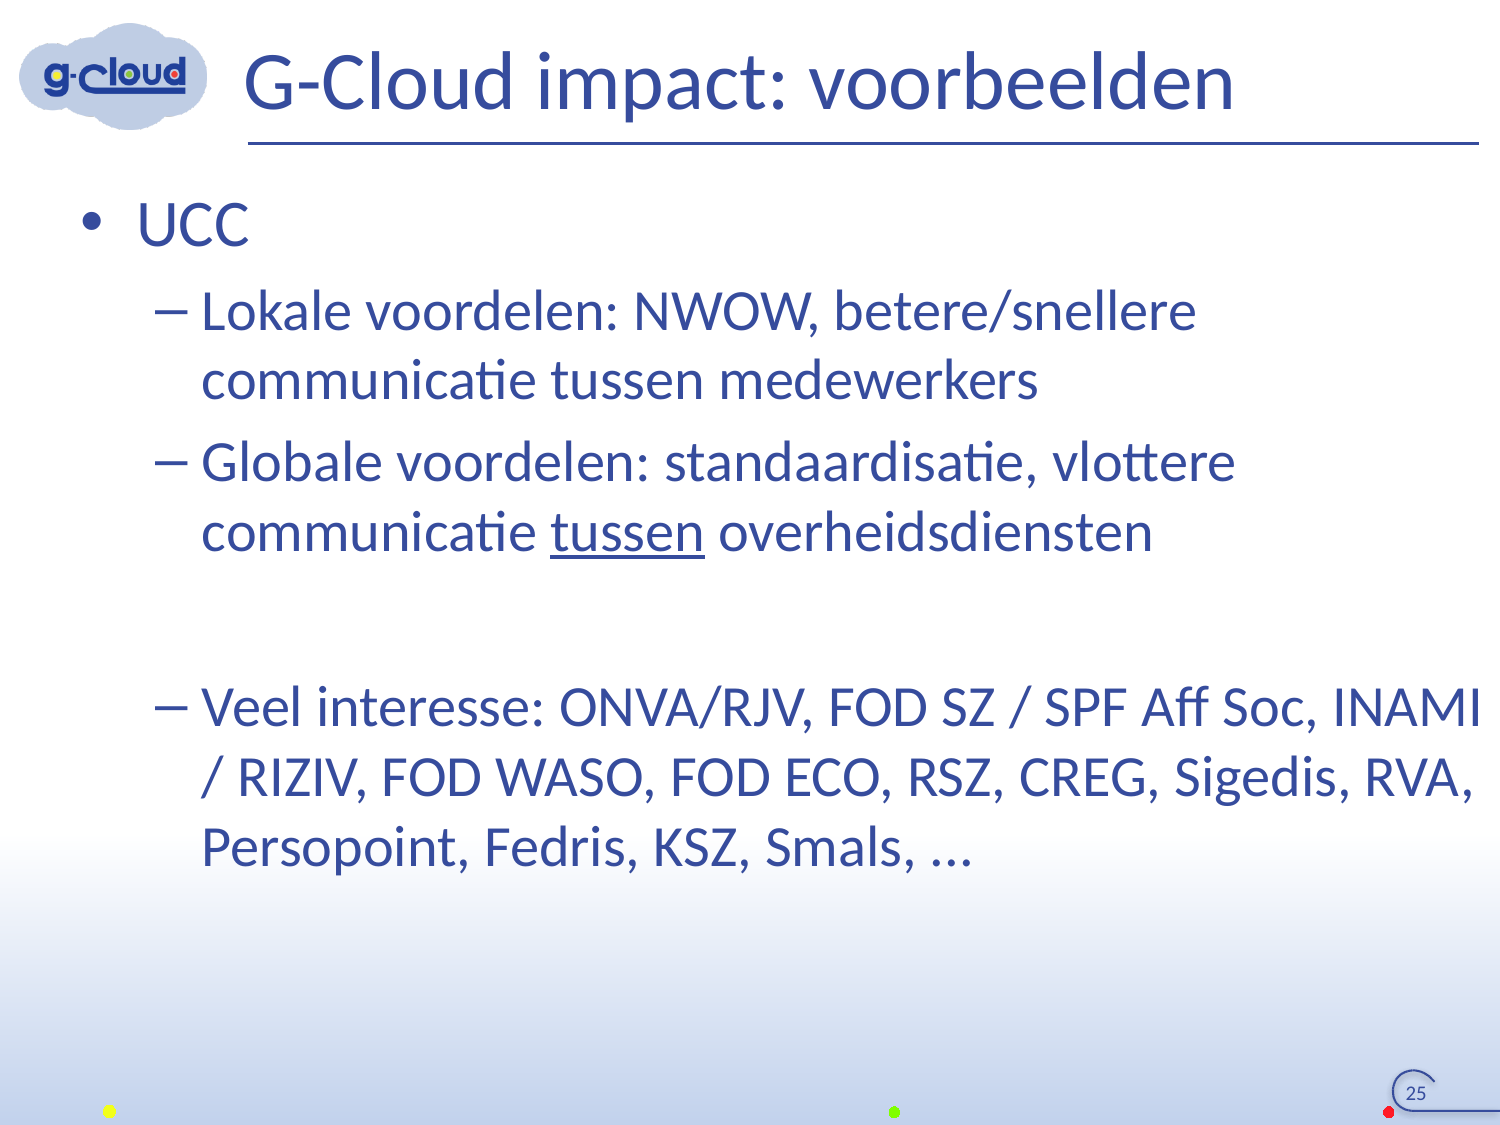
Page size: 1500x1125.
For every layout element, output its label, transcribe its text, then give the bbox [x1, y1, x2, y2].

list UCC Lokale voordelen: NWOW, betere/snellere communicatie tussen medewerkers Globale voordelen: standaardisatie, vlottere communicatie tussen overheidsdiensten Veel interesse: ONVA/RJV, FOD SZ / SPF Aff Soc, INAMI / RIZIV, FOD WASO, FOD ECO, RSZ, CREG, Sigedis, RVA, Persopoint, Fedris, KSZ, Smals, ... [64, 172, 1500, 1071]
slide_number 25 [1372, 1072, 1452, 1108]
picture [19, 23, 207, 130]
title G-Cloud impact: voorbeelden [243, 22, 1480, 131]
